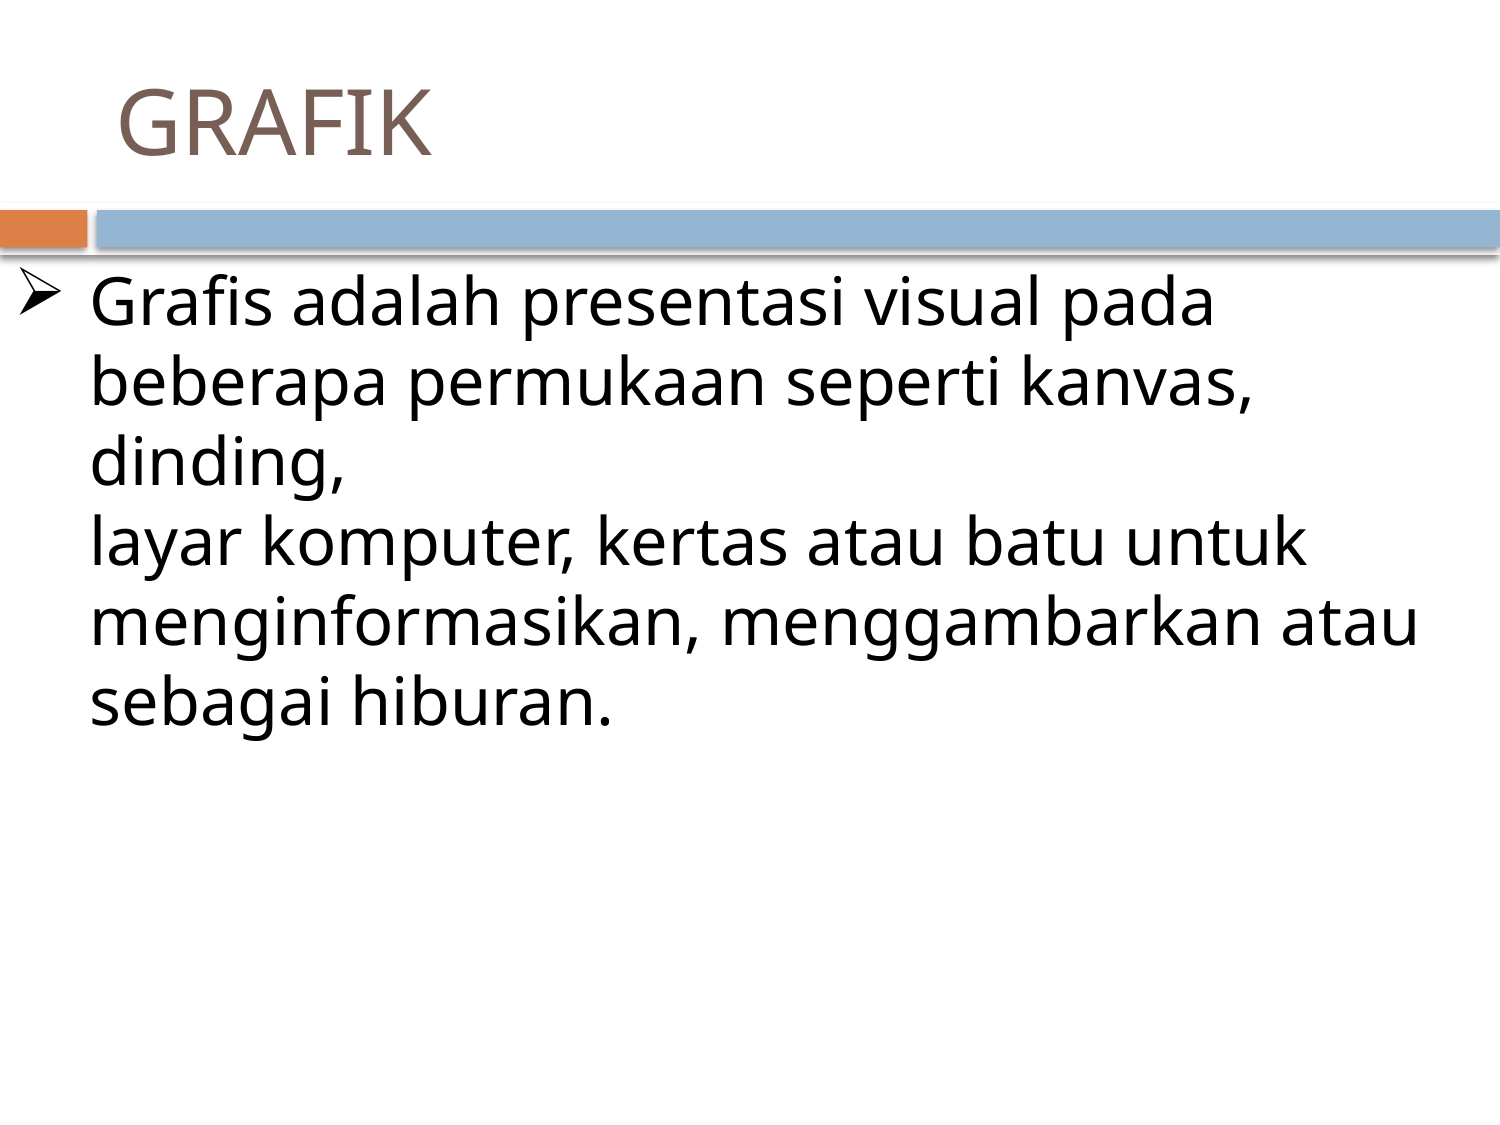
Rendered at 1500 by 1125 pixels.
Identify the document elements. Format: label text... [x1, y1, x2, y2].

text_box Grafis adalah presentasi visual pada beberapa permukaan seperti kanvas, dinding, layar komputer, kertas atau batu untuk menginformasikan, menggambarkan atau sebagai hiburan. [0, 251, 1500, 747]
title GRAFIK [100, 37, 1438, 200]
